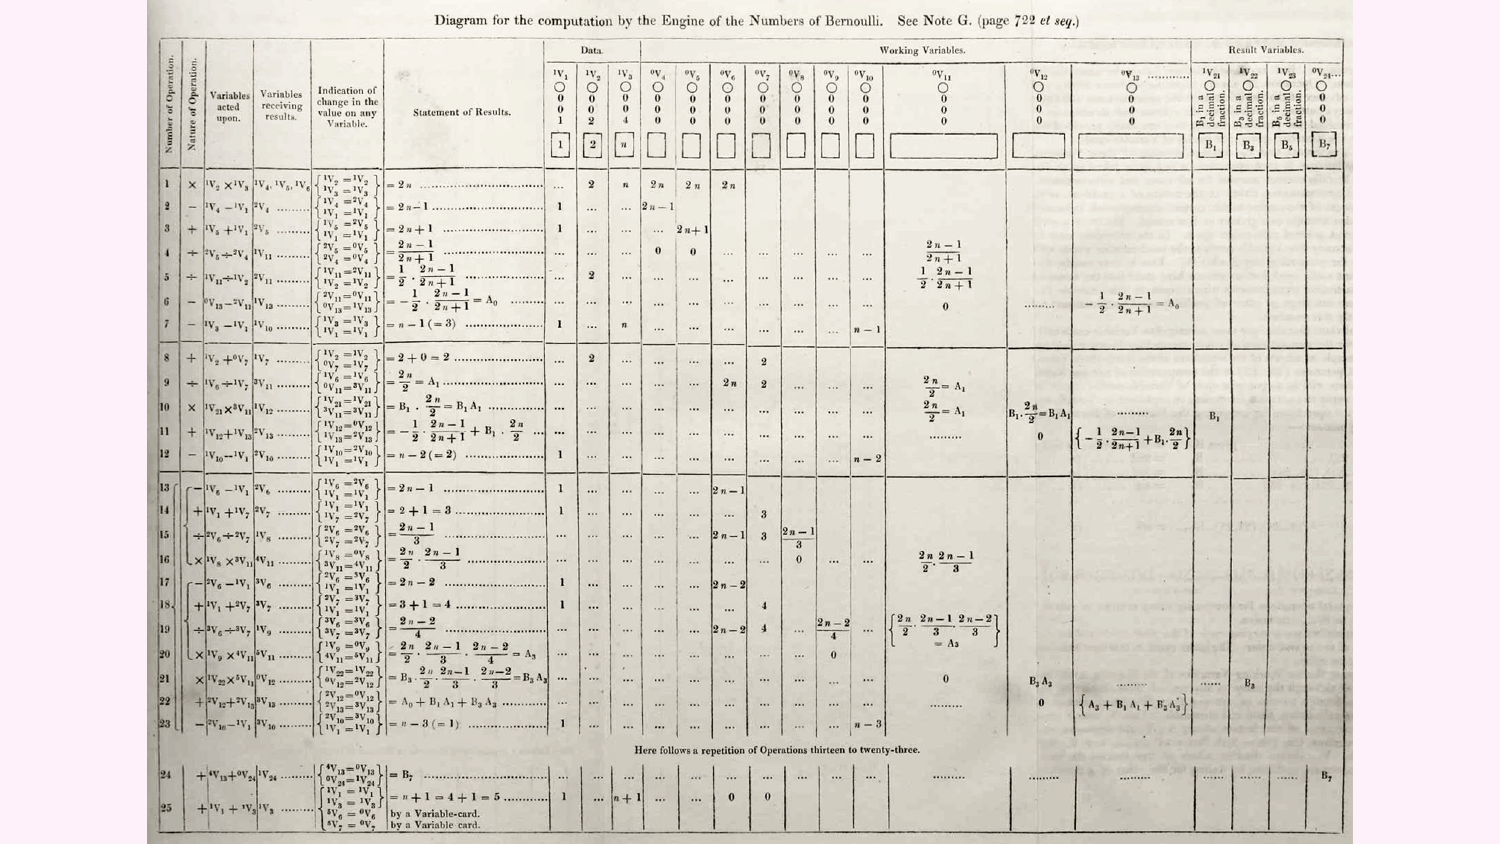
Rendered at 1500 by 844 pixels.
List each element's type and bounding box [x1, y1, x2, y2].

picture [147, 0, 1353, 844]
